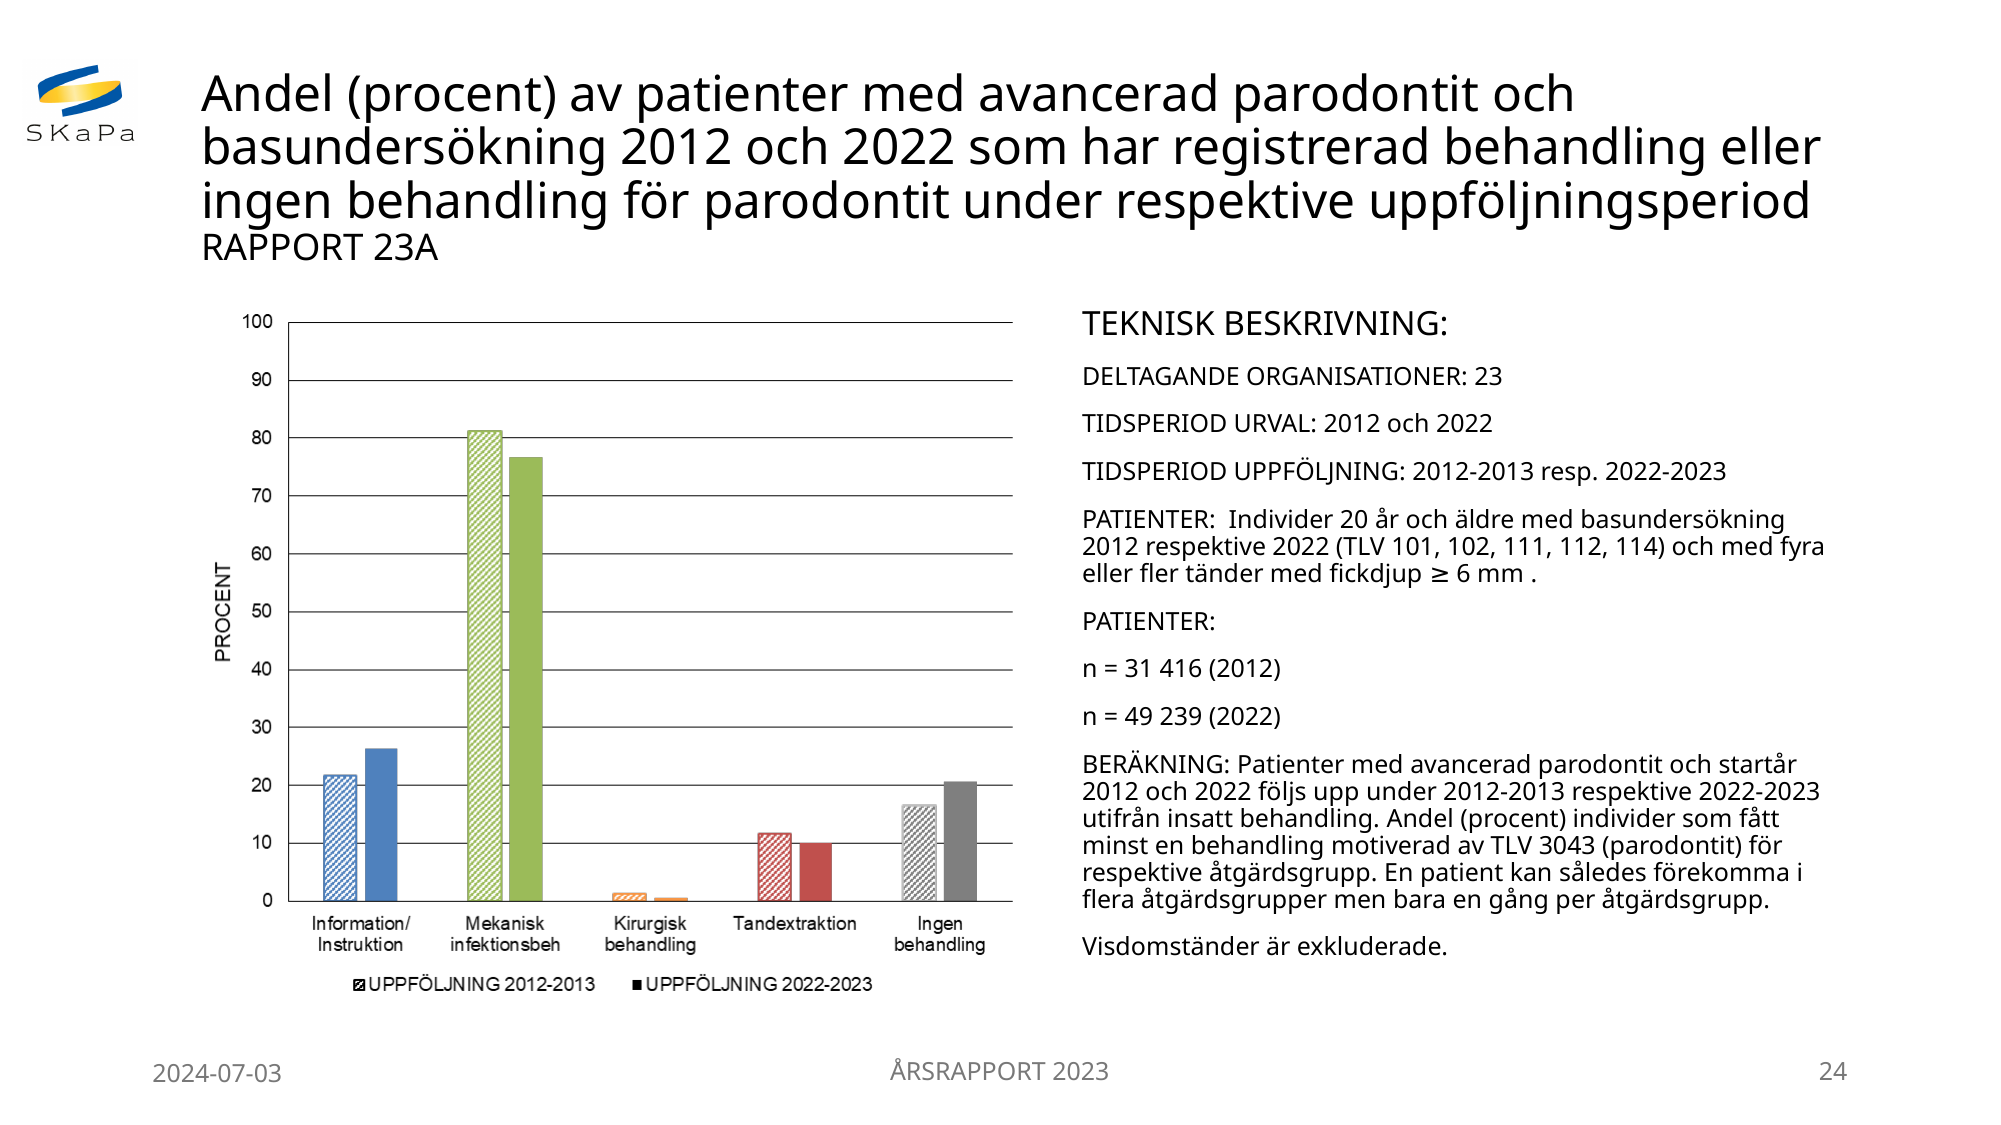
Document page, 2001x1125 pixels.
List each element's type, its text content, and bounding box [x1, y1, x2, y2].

picture [22, 59, 138, 146]
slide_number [137, 1042, 588, 1103]
title Andel (procent) av patienter med avancerad parodontit och basundersökning 2012 och 2022 som har registrerad behandling eller ingen behandling för parodontit under respektive uppföljningsperiod RAPPORT 23A [185, 59, 1863, 278]
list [183, 298, 1035, 1014]
list TEKNISK BESKRIVNING: DELTAGANDE ORGANISATIONER: 23 TIDSPERIOD URVAL: 2012 och 2022 TIDSPERIOD UPPFÖLJNING: 2012-2013 resp. 2022-2023 PATIENTER: Individer 20 år och äldre med basundersökning 2012 respektive 2022 (TLV 101, 102, 111, 112, 114) och med fyra eller fler tänder med fickdjup ≥ 6 mm . PATIENTER: n = 31 416 (2012) n = 49 239 (2022) BERÄKNING: Patienter med avancerad parodontit och startår 2012 och 2022 följs upp under 2012-2013 respektive 2022-2023 utifrån insatt behandling. Andel (procent) individer som fått minst en behandling motiverad av TLV 3043 (parodontit) för respektive åtgärdsgrupp. En patient kan således förekomma i flera åtgärdsgrupper men bara en gång per åtgärdsgrupp. Visdomständer är exkluderade. [1067, 299, 1863, 1014]
footer ÅRSRAPPORT 2023 [662, 1042, 1338, 1103]
slide_number 24 [1412, 1042, 1863, 1103]
